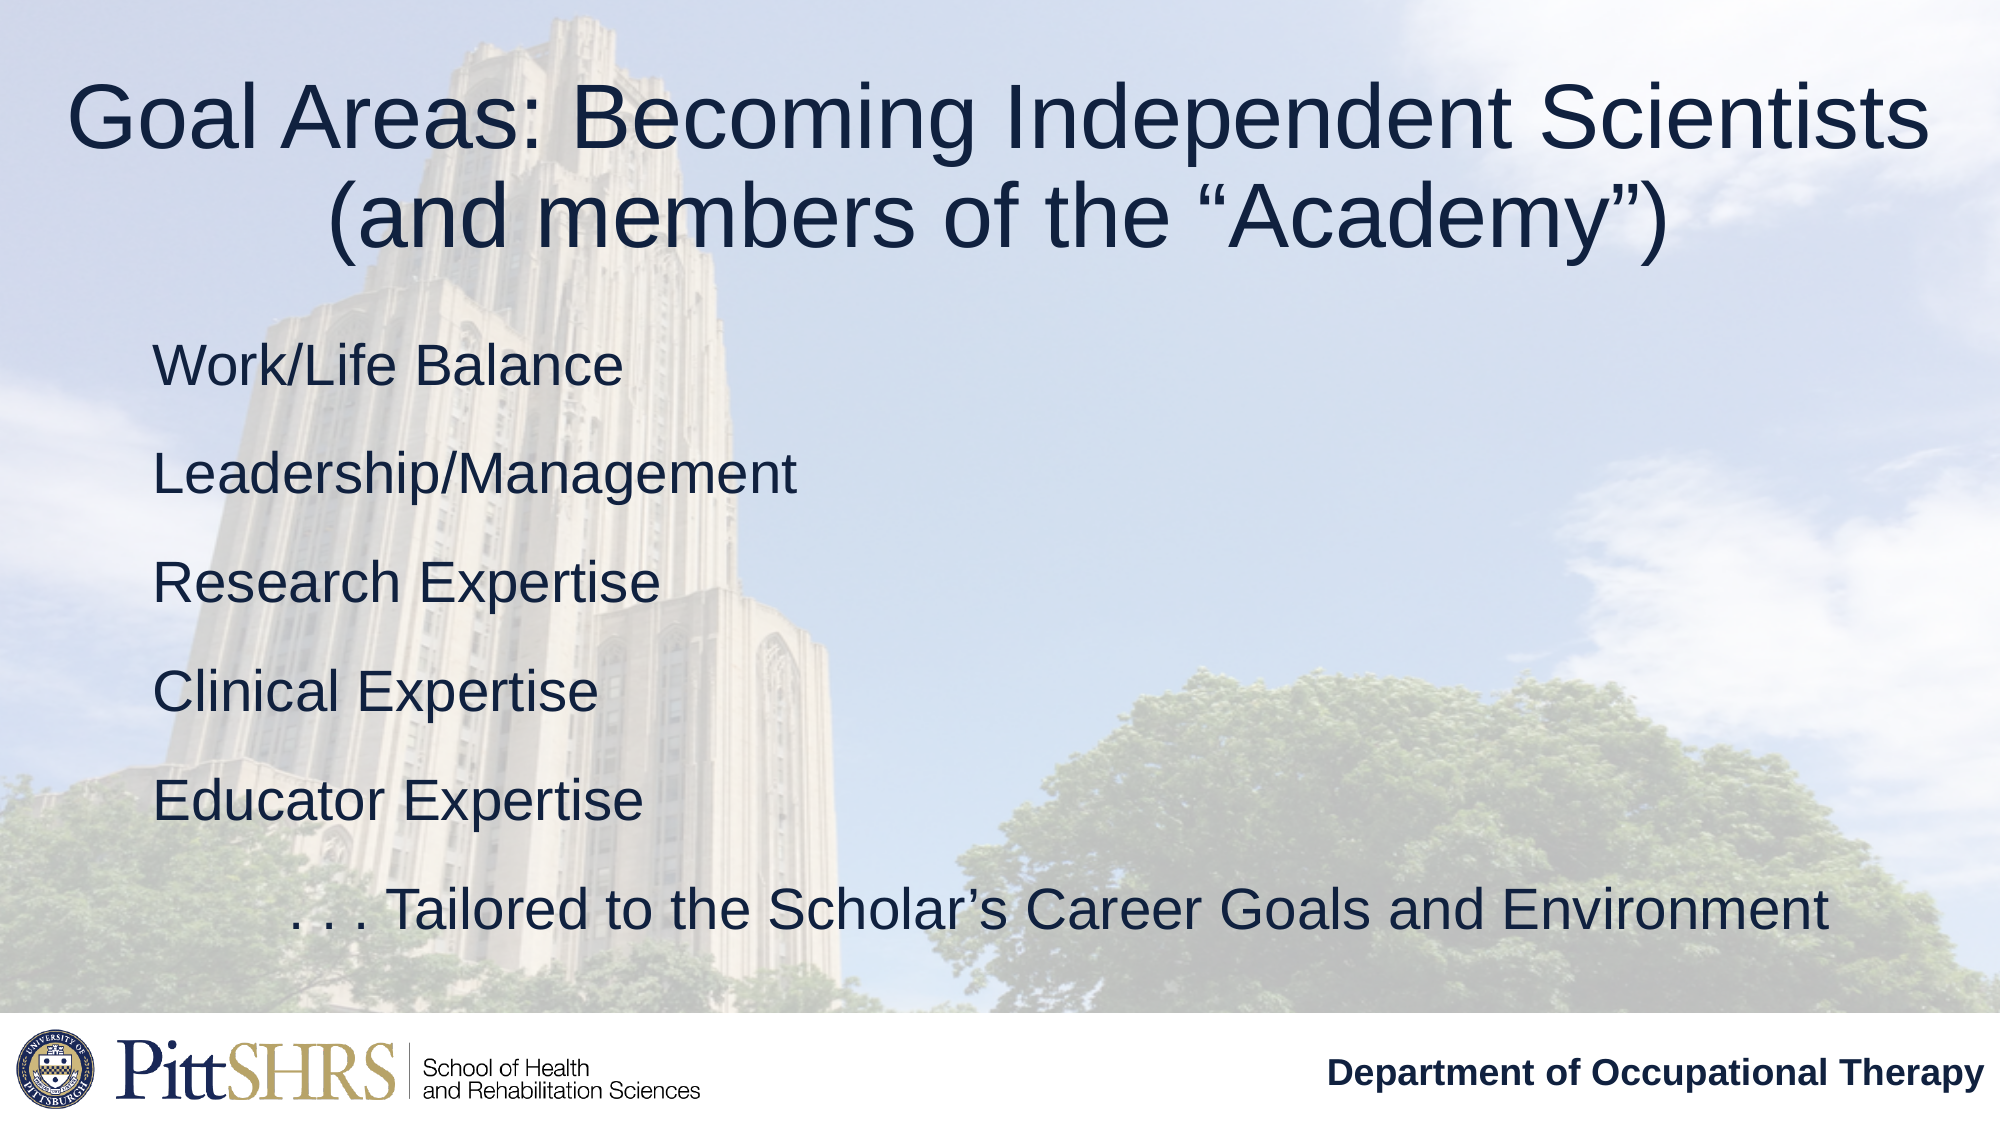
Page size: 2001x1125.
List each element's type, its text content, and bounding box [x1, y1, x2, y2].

list Work/Life Balance Leadership/Management Research Expertise Clinical Expertise Educator Expertise . . . Tailored to the Scholar’s Career Goals and Environment [137, 327, 1863, 1014]
title Goal Areas: Becoming Independent Scientists (and members of the “Academy”) [0, 59, 2000, 278]
picture [16, 1029, 700, 1109]
